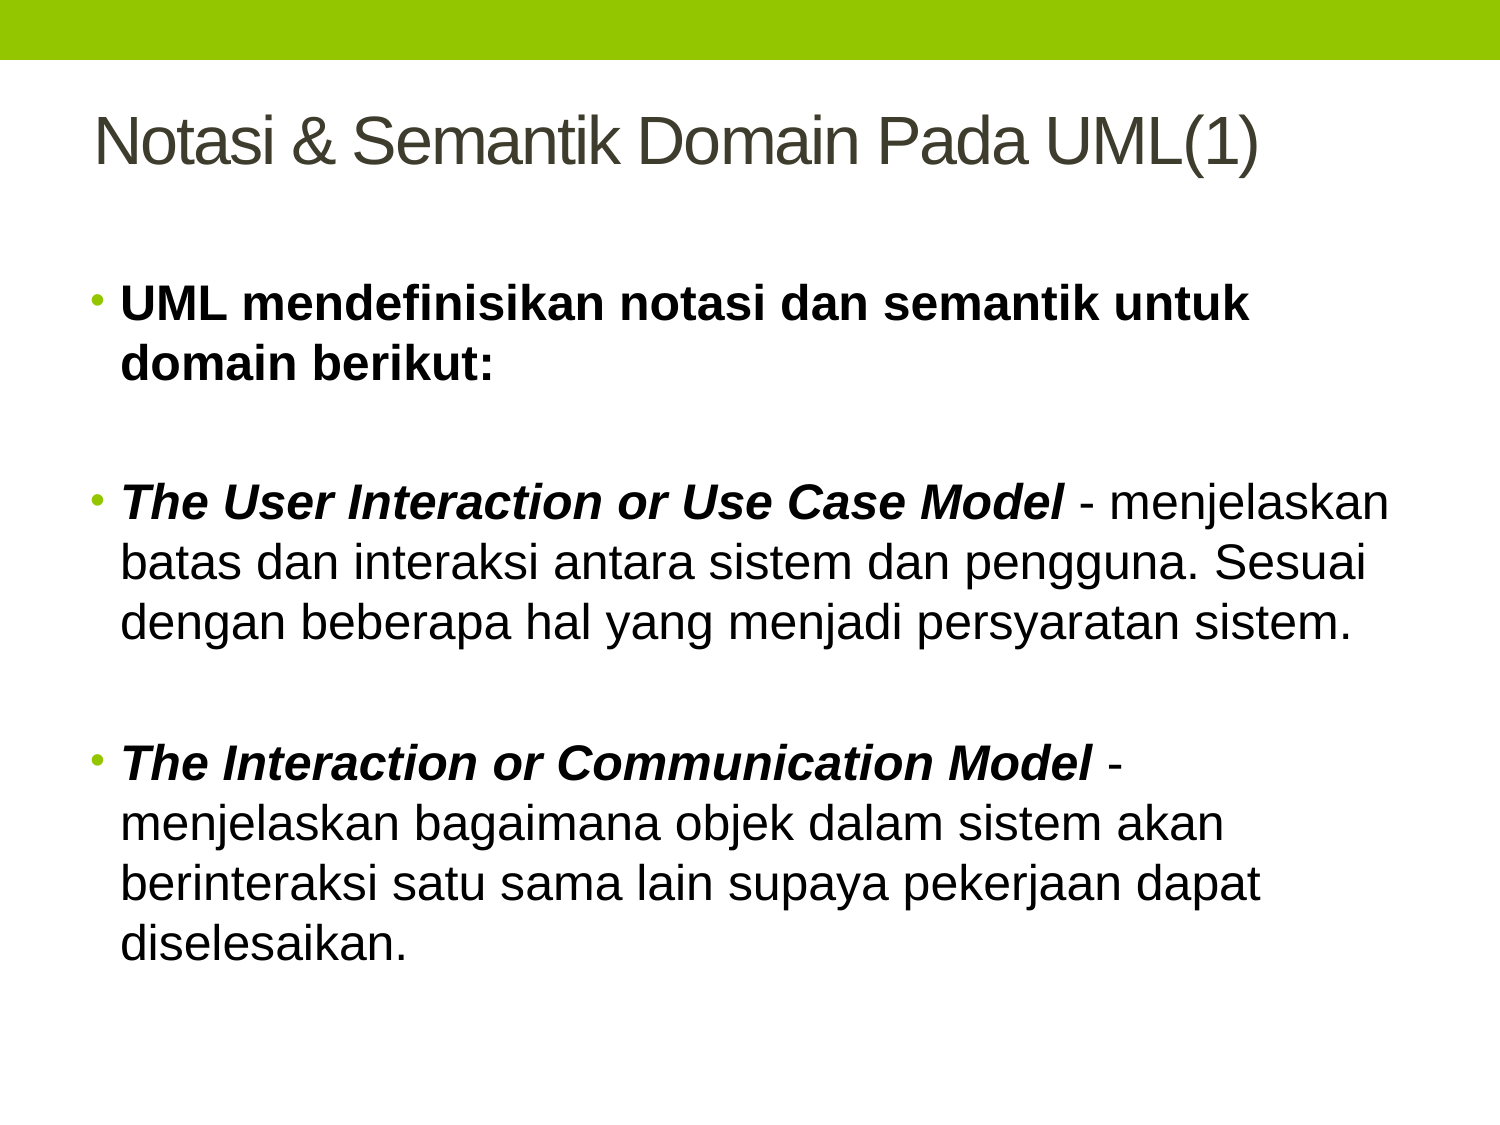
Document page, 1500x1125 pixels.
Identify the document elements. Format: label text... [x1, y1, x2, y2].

list UML mendefinisikan notasi dan semantik untuk domain berikut: The User Interaction or Use Case Model - menjelaskan batas dan interaksi antara sistem dan pengguna. Sesuai dengan beberapa hal yang menjadi persyaratan sistem. The Interaction or Communication Model - menjelaskan bagaimana objek dalam sistem akan berinteraksi satu sama lain supaya pekerjaan dapat diselesaikan. [75, 262, 1425, 1050]
title Notasi & Semantik Domain Pada UML(1) [78, 62, 1429, 213]
